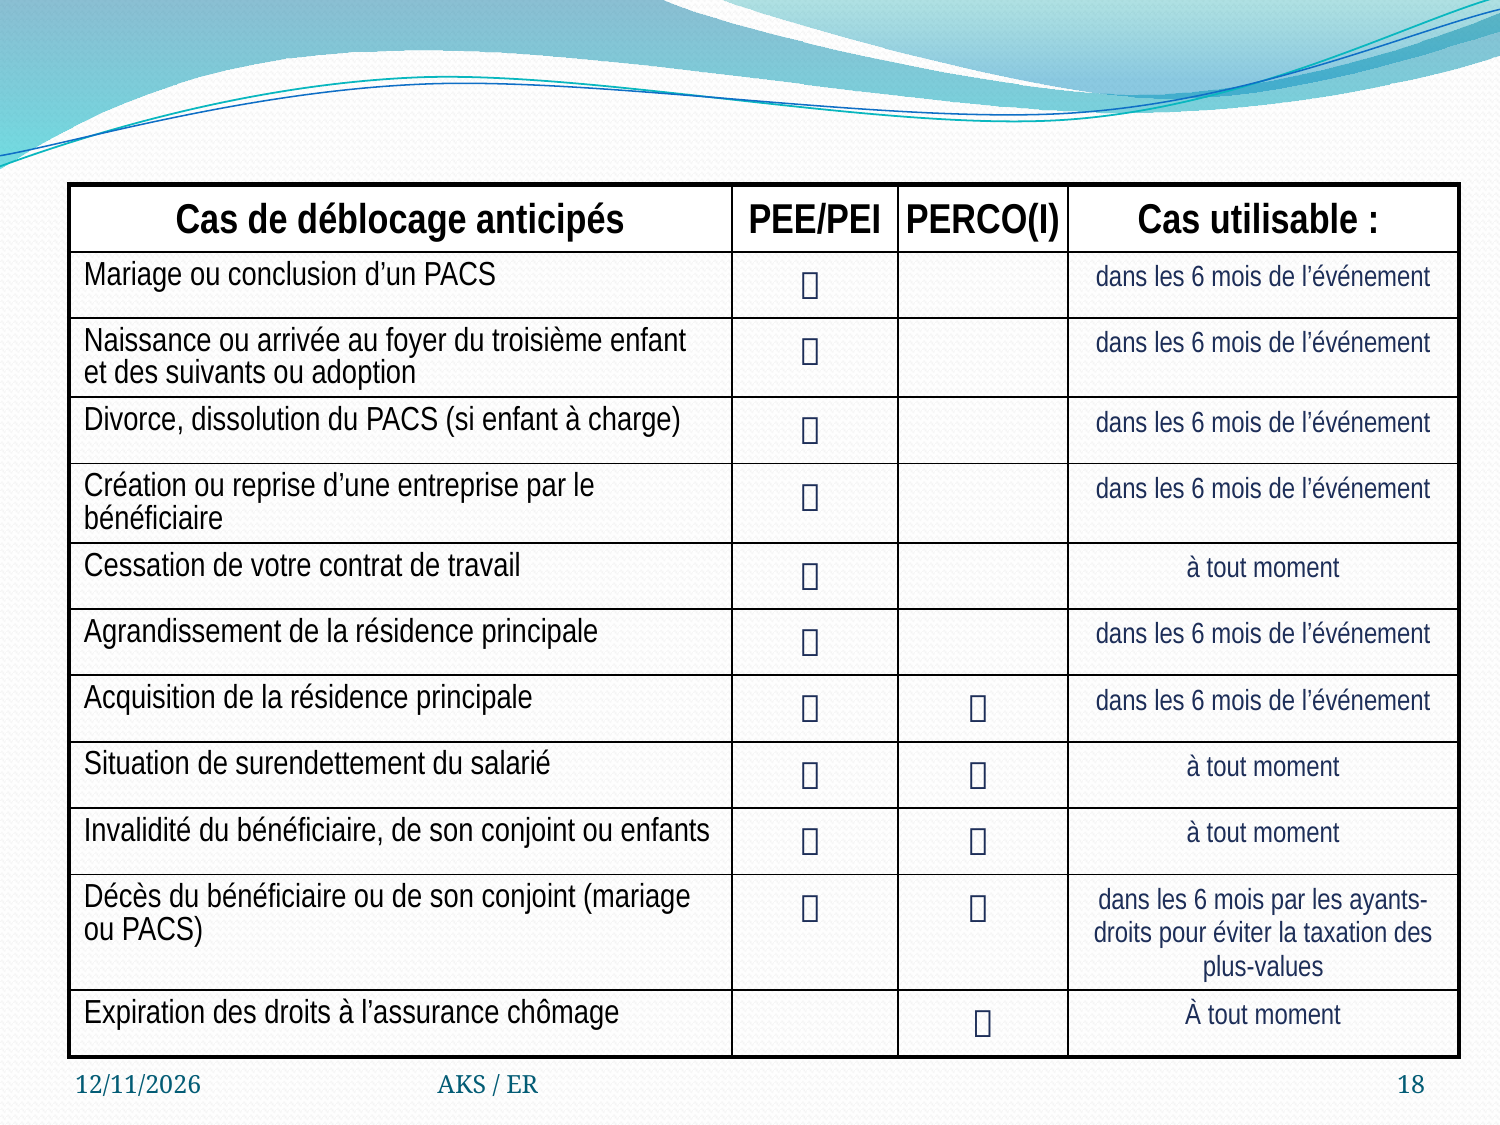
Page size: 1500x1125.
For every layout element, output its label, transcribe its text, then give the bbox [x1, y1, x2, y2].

table_cell  [733, 809, 897, 874]
table_cell  [733, 398, 897, 463]
table_cell Décès du bénéficiaire ou de son conjoint (mariage ou PACS) [71, 875, 731, 989]
table_cell  [733, 610, 897, 674]
table_cell [899, 544, 1067, 608]
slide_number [75, 1042, 425, 1103]
table_cell  [733, 743, 897, 807]
table_cell Acquisition de la résidence principale [71, 676, 731, 741]
table_cell  [733, 875, 897, 989]
table_cell dans les 6 mois de l’événement [1069, 253, 1457, 317]
table_cell À tout moment [1069, 991, 1457, 1055]
table_cell [899, 464, 1067, 542]
table_header PEE/PEI [733, 187, 897, 251]
table_cell  [733, 676, 897, 741]
table_cell  [899, 809, 1067, 874]
table_cell [899, 398, 1067, 463]
table_cell dans les 6 mois de l’événement [1069, 464, 1457, 542]
footer AKS / ER [437, 1042, 988, 1103]
table_cell dans les 6 mois de l’événement [1069, 676, 1457, 741]
table_cell à tout moment [1069, 743, 1457, 807]
table_cell Expiration des droits à l’assurance chômage [71, 991, 731, 1055]
table_cell Création ou reprise d’une entreprise par le bénéficiaire [71, 464, 731, 542]
slide_number 18 [1299, 1042, 1425, 1103]
table_cell Situation de surendettement du salarié [71, 743, 731, 807]
table_cell Naissance ou arrivée au foyer du troisième enfant et des suivants ou adoption [71, 319, 731, 396]
table_cell  [733, 544, 897, 608]
table_cell Divorce, dissolution du PACS (si enfant à charge) [71, 398, 731, 463]
table_header Cas utilisable : [1069, 187, 1457, 251]
table_cell  [733, 319, 897, 396]
table_cell à tout moment [1069, 544, 1457, 608]
table_cell Agrandissement de la résidence principale [71, 610, 731, 674]
table_cell  [899, 743, 1067, 807]
table_cell dans les 6 mois de l’événement [1069, 610, 1457, 674]
table_header PERCO(I) [899, 187, 1067, 251]
table_cell Cessation de votre contrat de travail [71, 544, 731, 608]
table_cell [899, 253, 1067, 317]
table_cell dans les 6 mois de l’événement [1069, 398, 1457, 463]
table_cell à tout moment [1069, 809, 1457, 874]
table_cell [733, 991, 897, 1042]
table_cell  [899, 875, 1067, 989]
table_cell dans les 6 mois par les ayants-droits pour éviter la taxation des plus-values [1069, 875, 1457, 989]
table_cell  [899, 676, 1067, 741]
table_cell  [733, 464, 897, 542]
table_cell [899, 319, 1067, 396]
table_cell [899, 610, 1067, 674]
table_cell Invalidité du bénéficiaire, de son conjoint ou enfants [71, 809, 731, 874]
table_cell Mariage ou conclusion d’un PACS [71, 253, 731, 317]
table_cell dans les 6 mois de l’événement [1069, 319, 1457, 396]
table_cell  [899, 991, 1067, 1055]
table_header Cas de déblocage anticipés [71, 187, 731, 251]
table_cell  [733, 253, 897, 317]
